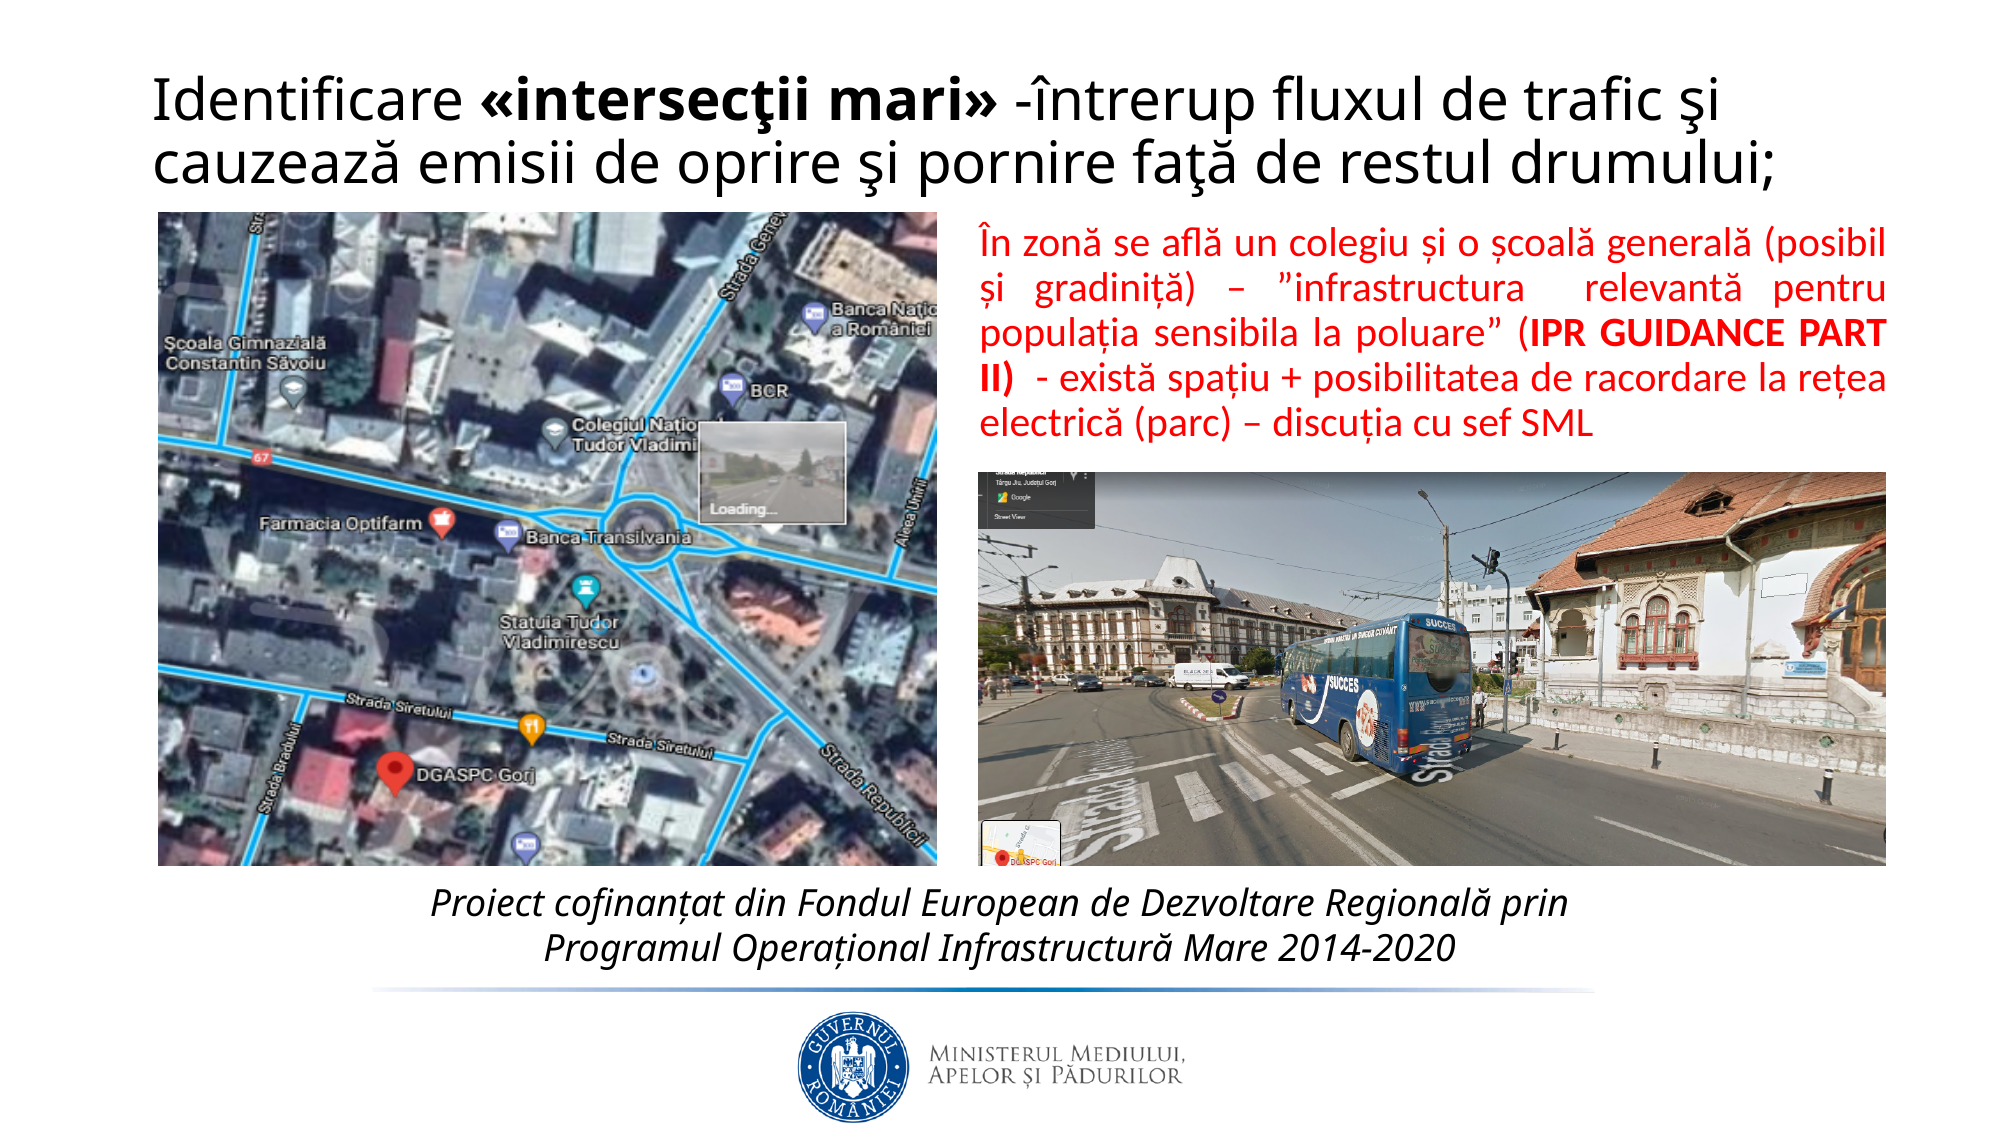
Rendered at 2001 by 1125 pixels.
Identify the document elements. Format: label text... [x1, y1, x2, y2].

picture [978, 472, 1886, 866]
title Identificare «intersecţii mari» -întrerup fluxul de trafic şi cauzează emisii de oprire şi pornire faţă de restul drumului; [137, 59, 1863, 207]
text_box Proiect cofinanțat din Fondul European de Dezvoltare Regională prin Programul Operațional Infrastructură Mare 2014-2020 [192, 871, 1808, 976]
list În zonă se află un colegiu și o școală generală (posibil și gradiniță) – ”infrastructura relevantă pentru populația sensibila la poluare” (IPR GUIDANCE PART II) - există spațiu + posibilitatea de racordare la rețea electrică (parc) – discuția cu sef SML [958, 212, 1908, 850]
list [158, 212, 936, 866]
picture [367, 957, 1599, 1123]
